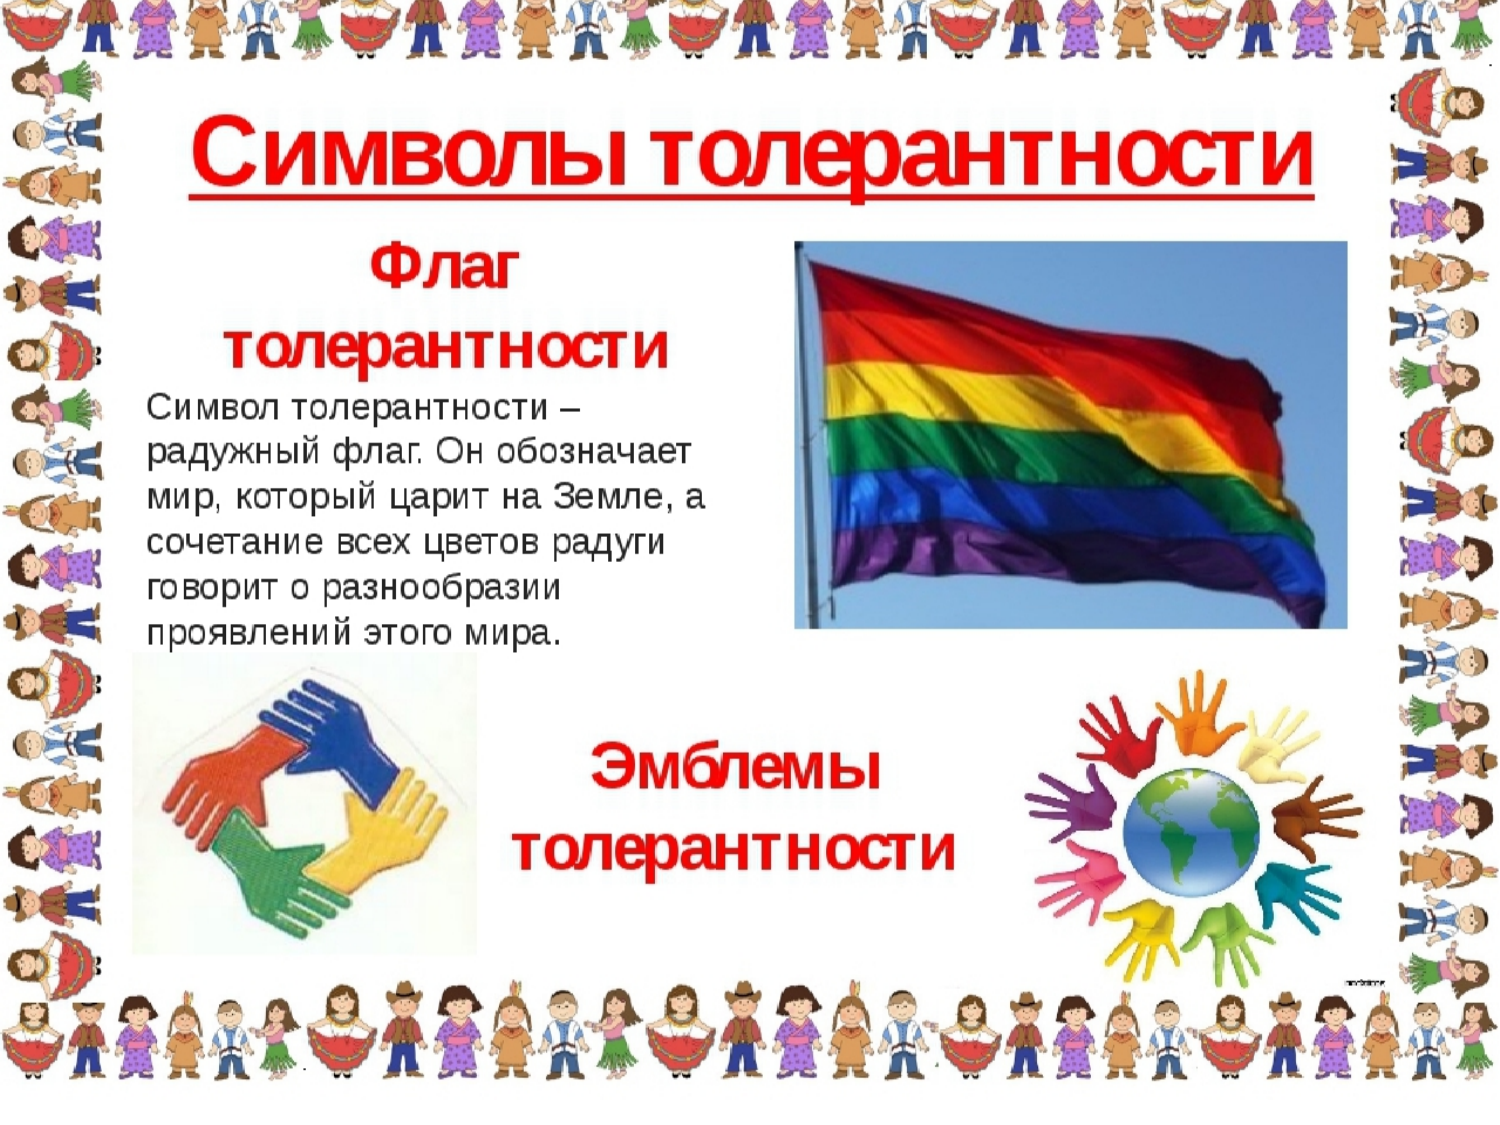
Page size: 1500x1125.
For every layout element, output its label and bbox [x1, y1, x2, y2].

list [0, 0, 1500, 1125]
